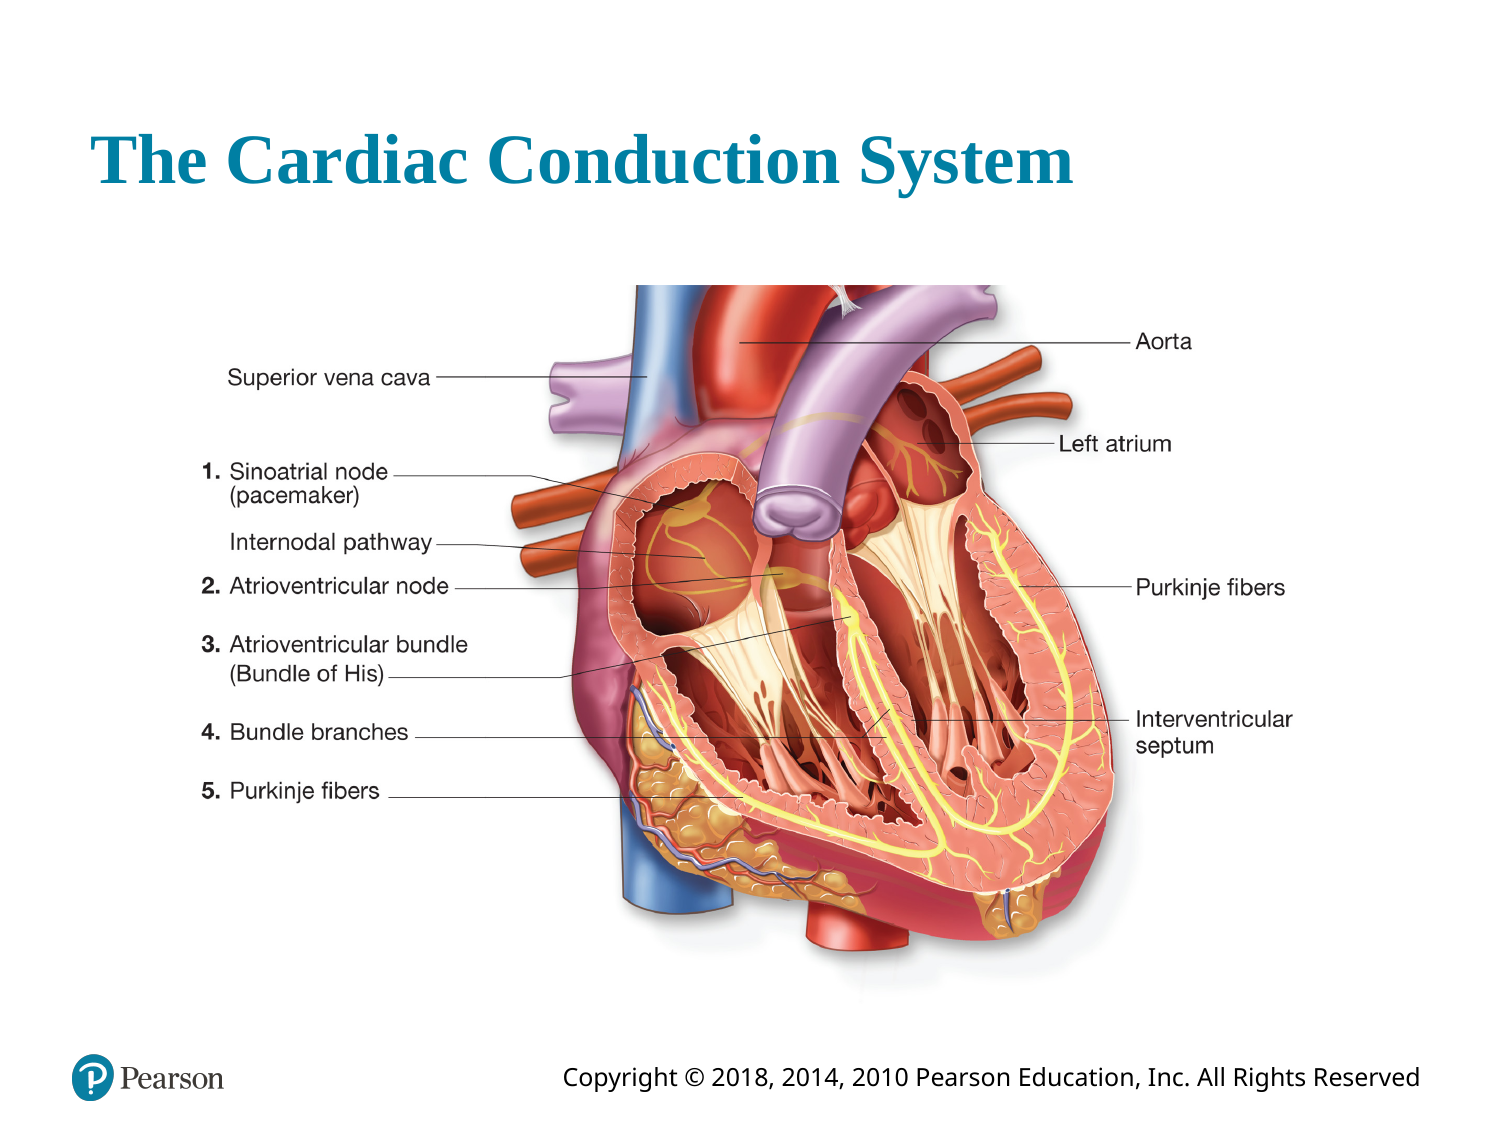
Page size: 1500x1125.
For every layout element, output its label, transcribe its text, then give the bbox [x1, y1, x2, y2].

picture [72, 1054, 88, 1070]
picture [98, 1054, 224, 1101]
title The Cardiac Conduction System [75, 37, 1425, 213]
picture [200, 285, 1300, 1004]
picture [72, 1087, 83, 1101]
picture [80, 1063, 106, 1088]
